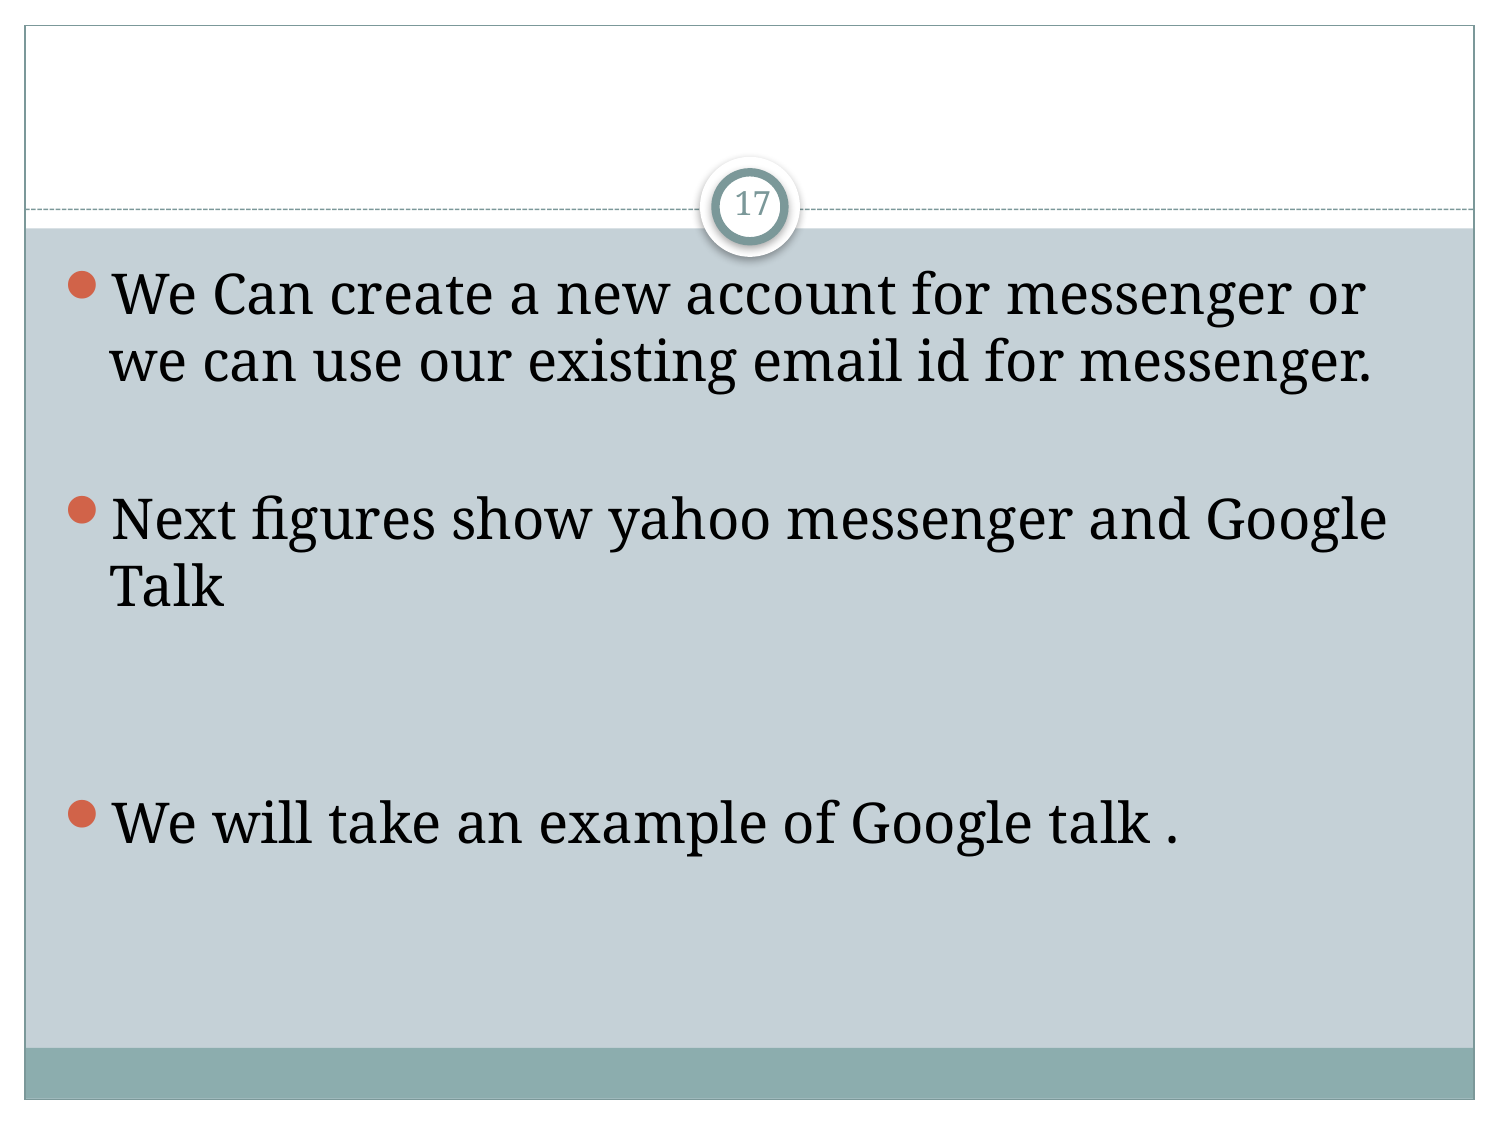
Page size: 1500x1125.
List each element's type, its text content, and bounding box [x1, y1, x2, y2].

list We Can create a new account for messenger or we can use our existing email id for messenger. Next figures show yahoo messenger and Google Talk We will take an example of Google talk . [49, 250, 1445, 1001]
slide_number 17 [715, 168, 791, 241]
